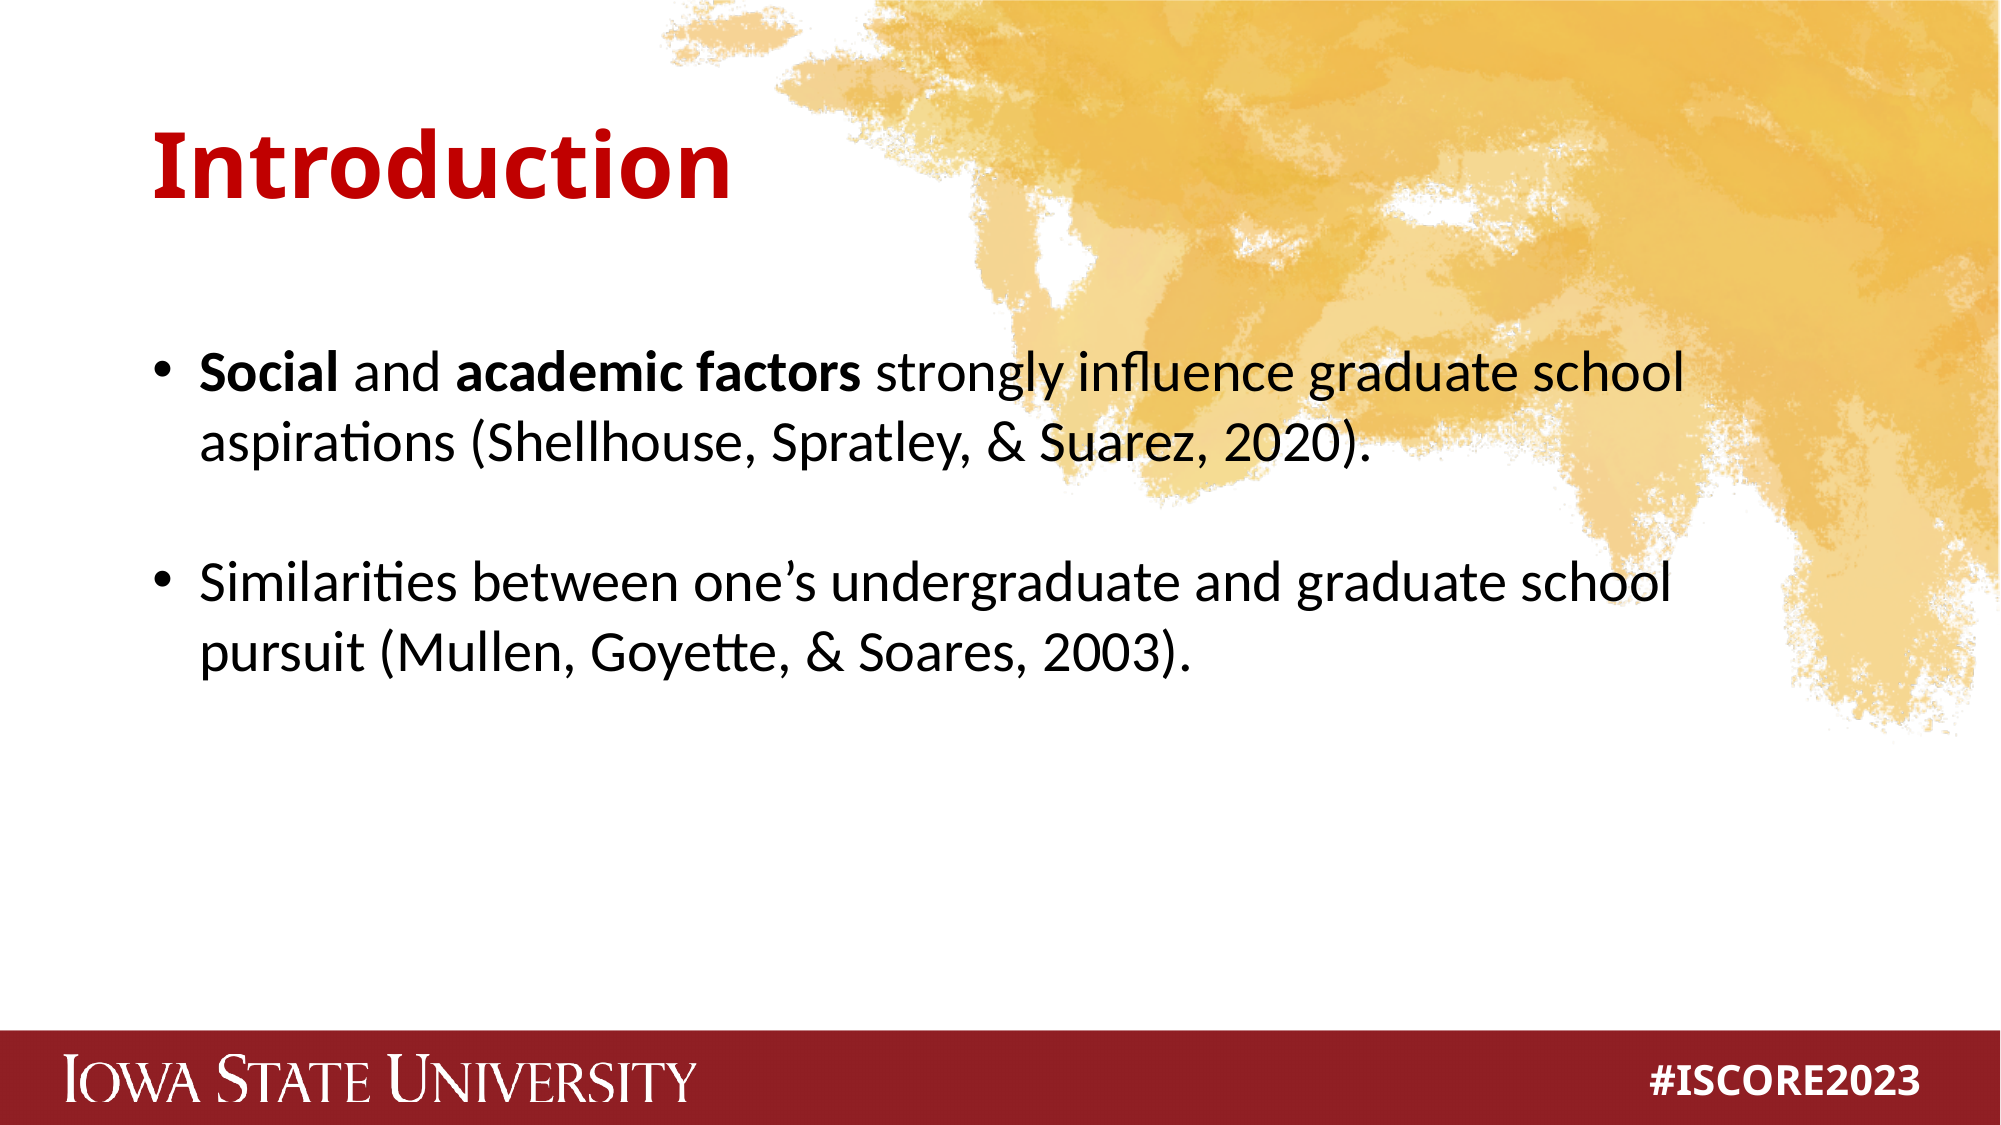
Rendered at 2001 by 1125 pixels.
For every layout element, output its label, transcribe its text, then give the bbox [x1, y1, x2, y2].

title Introduction [137, 59, 622, 278]
picture [63, 0, 2000, 1125]
text_box Social and academic factors strongly influence graduate school aspirations (Shellhouse, Spratley, & Suarez, 2020). Similarities between one’s undergraduate and graduate school pursuit (Mullen, Goyette, & Soares, 2003). [137, 325, 622, 736]
